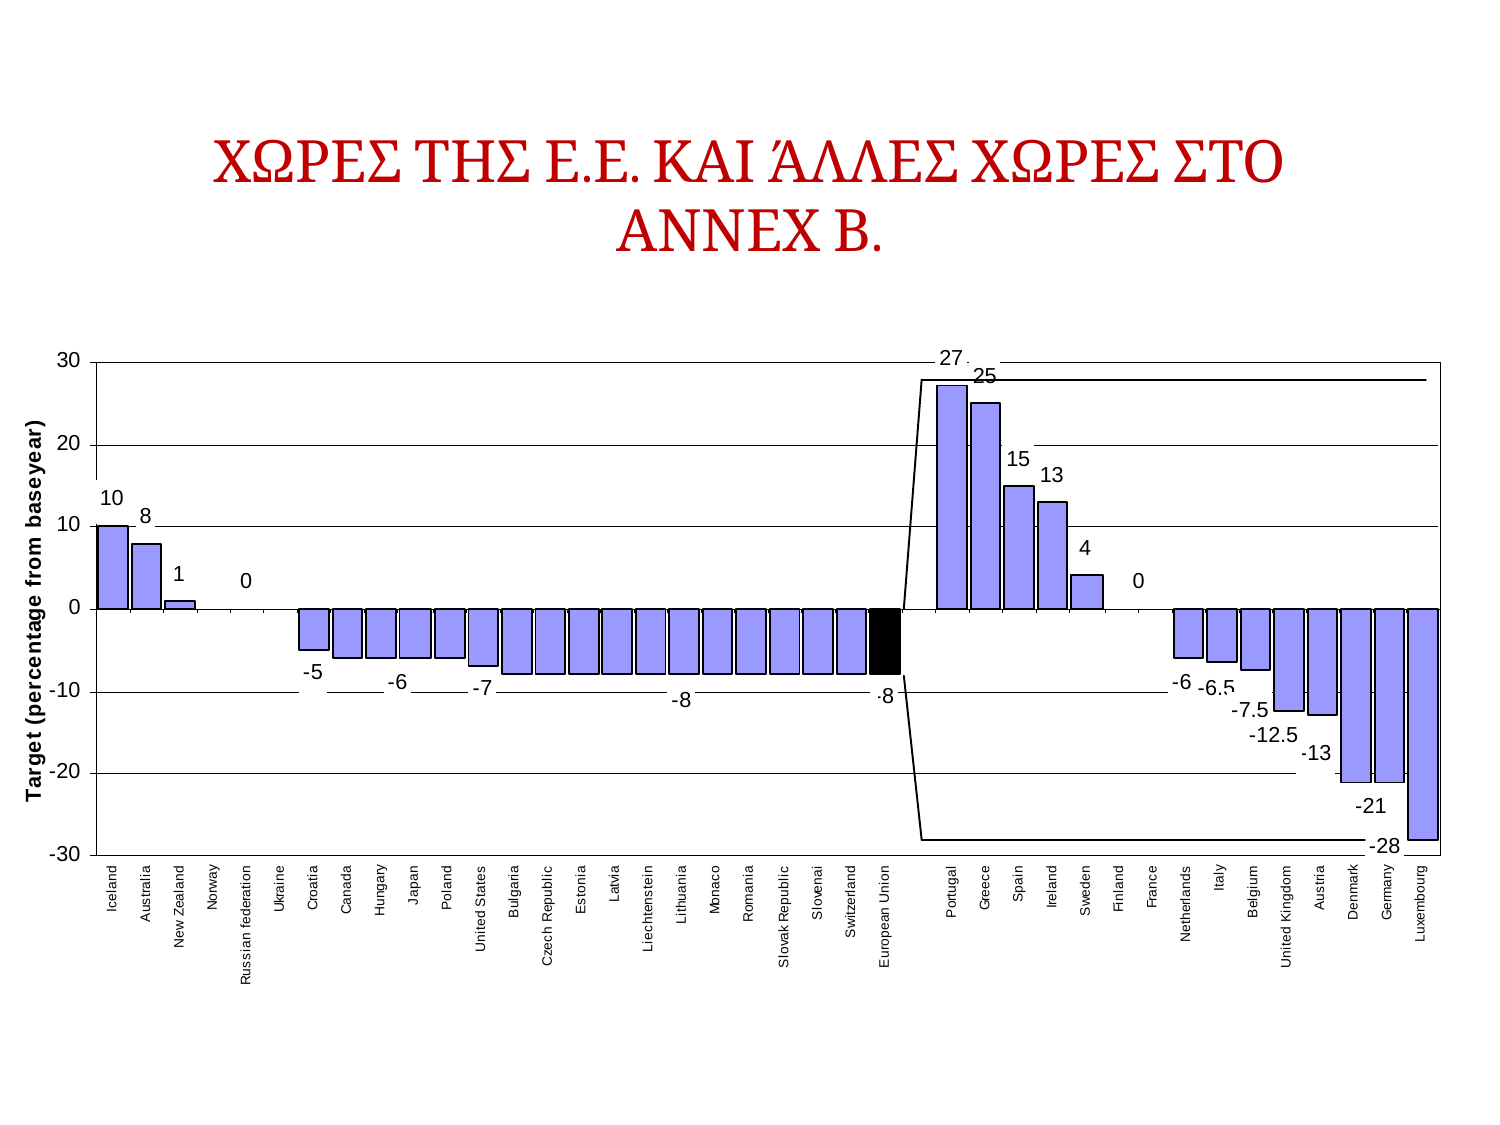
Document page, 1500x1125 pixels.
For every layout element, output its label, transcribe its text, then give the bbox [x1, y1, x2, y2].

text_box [5, 316, 1472, 1020]
title ΧΩΡΕΣ ΤΗΣ Ε.Ε. ΚΑΙ ΆΛΛΕΣ ΧΩΡΕΣ ΣΤΟ ΑΝΝΕΧ Β. [112, 99, 1388, 288]
